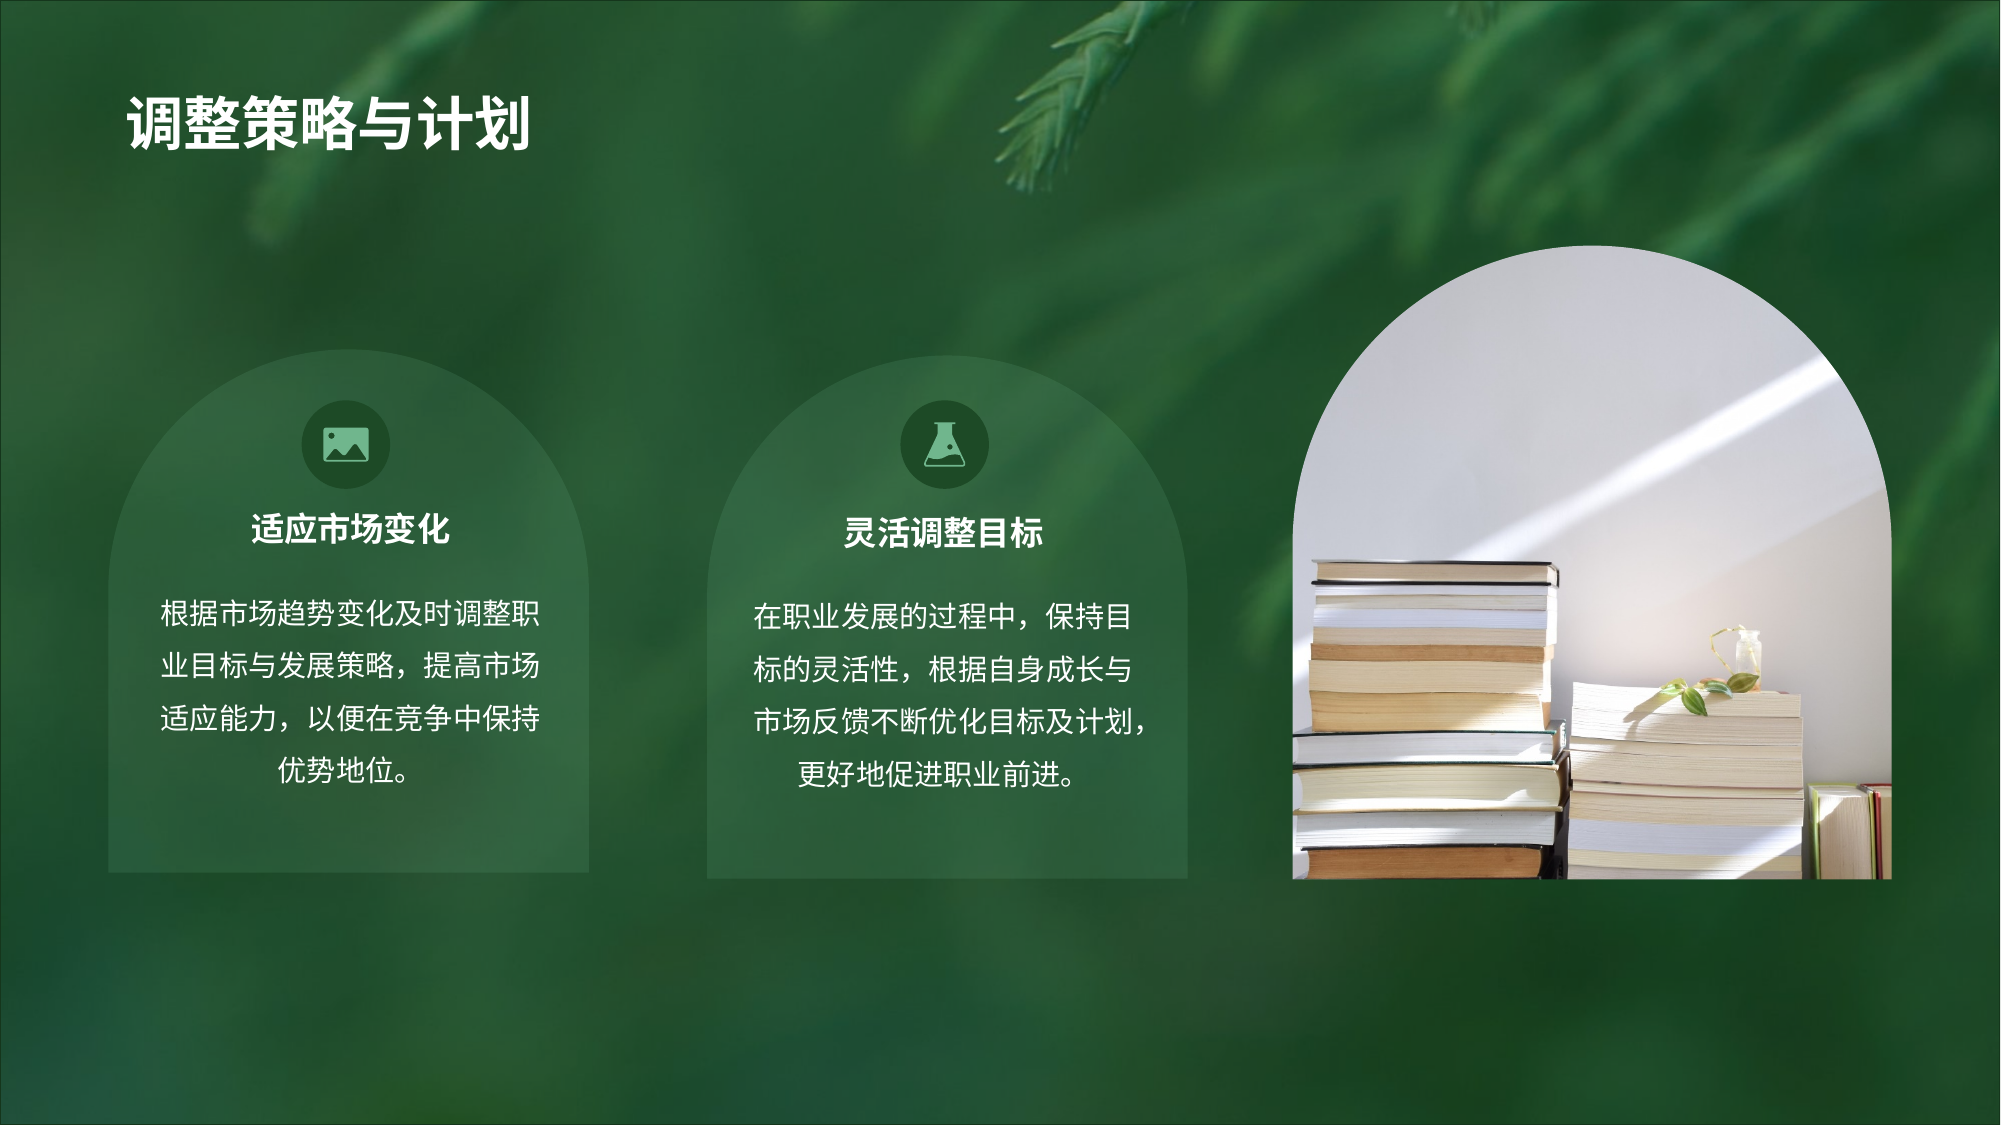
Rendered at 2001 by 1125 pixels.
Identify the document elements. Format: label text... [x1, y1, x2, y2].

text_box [900, 400, 990, 490]
text_box 在职业发展的过程中，保持目标的灵活性，根据自身成长与市场反馈不断优化目标及计划，更好地促进职业前进。 [729, 573, 1158, 799]
text_box [707, 355, 1188, 879]
text_box 适应市场变化 [135, 500, 566, 556]
picture [1292, 245, 1892, 880]
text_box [301, 400, 391, 490]
title 调整策略与计划 [109, 0, 1890, 166]
text_box 根据市场趋势变化及时调整职业目标与发展策略，提高市场适应能力，以便在竞争中保持优势地位。 [135, 570, 566, 796]
text_box 灵活调整目标 [729, 504, 1158, 560]
text_box [108, 349, 589, 873]
